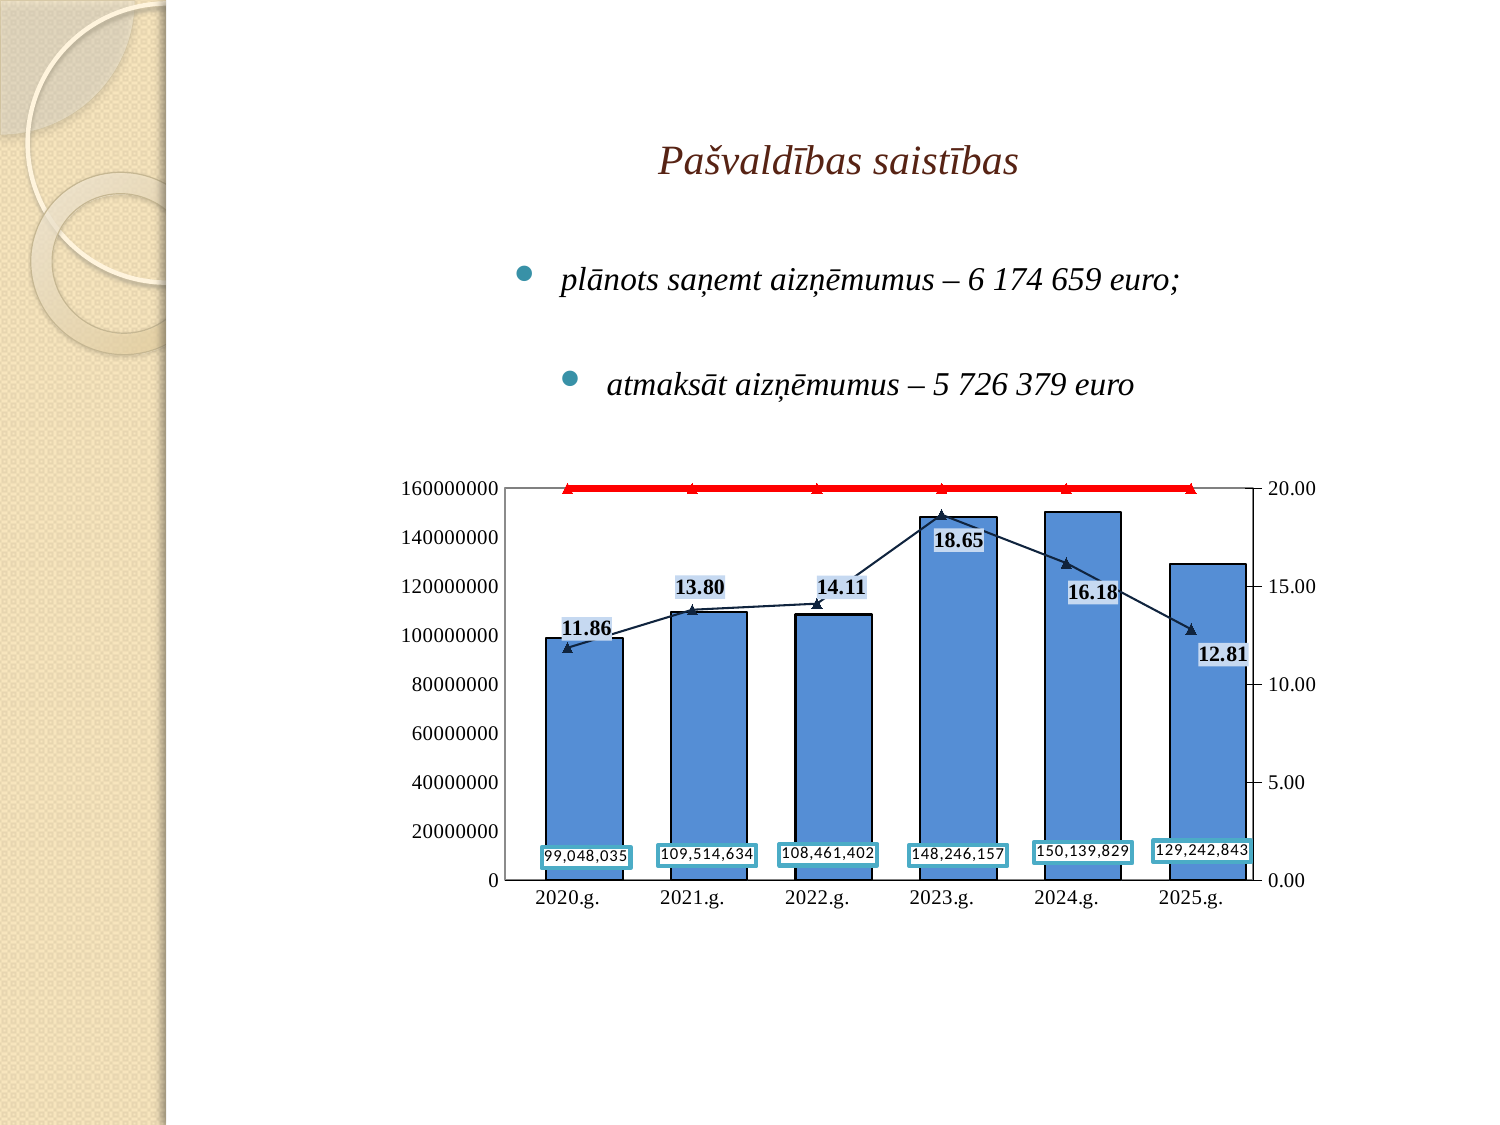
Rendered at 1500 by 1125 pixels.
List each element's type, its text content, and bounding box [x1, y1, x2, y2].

chart [383, 455, 1318, 941]
title Pašvaldības saistības [235, 45, 1466, 233]
list plānots saņemt aizņēmumus – 6 174 659 euro; atmaksāt aizņēmumus – 5 726 379 euro [235, 249, 1447, 445]
